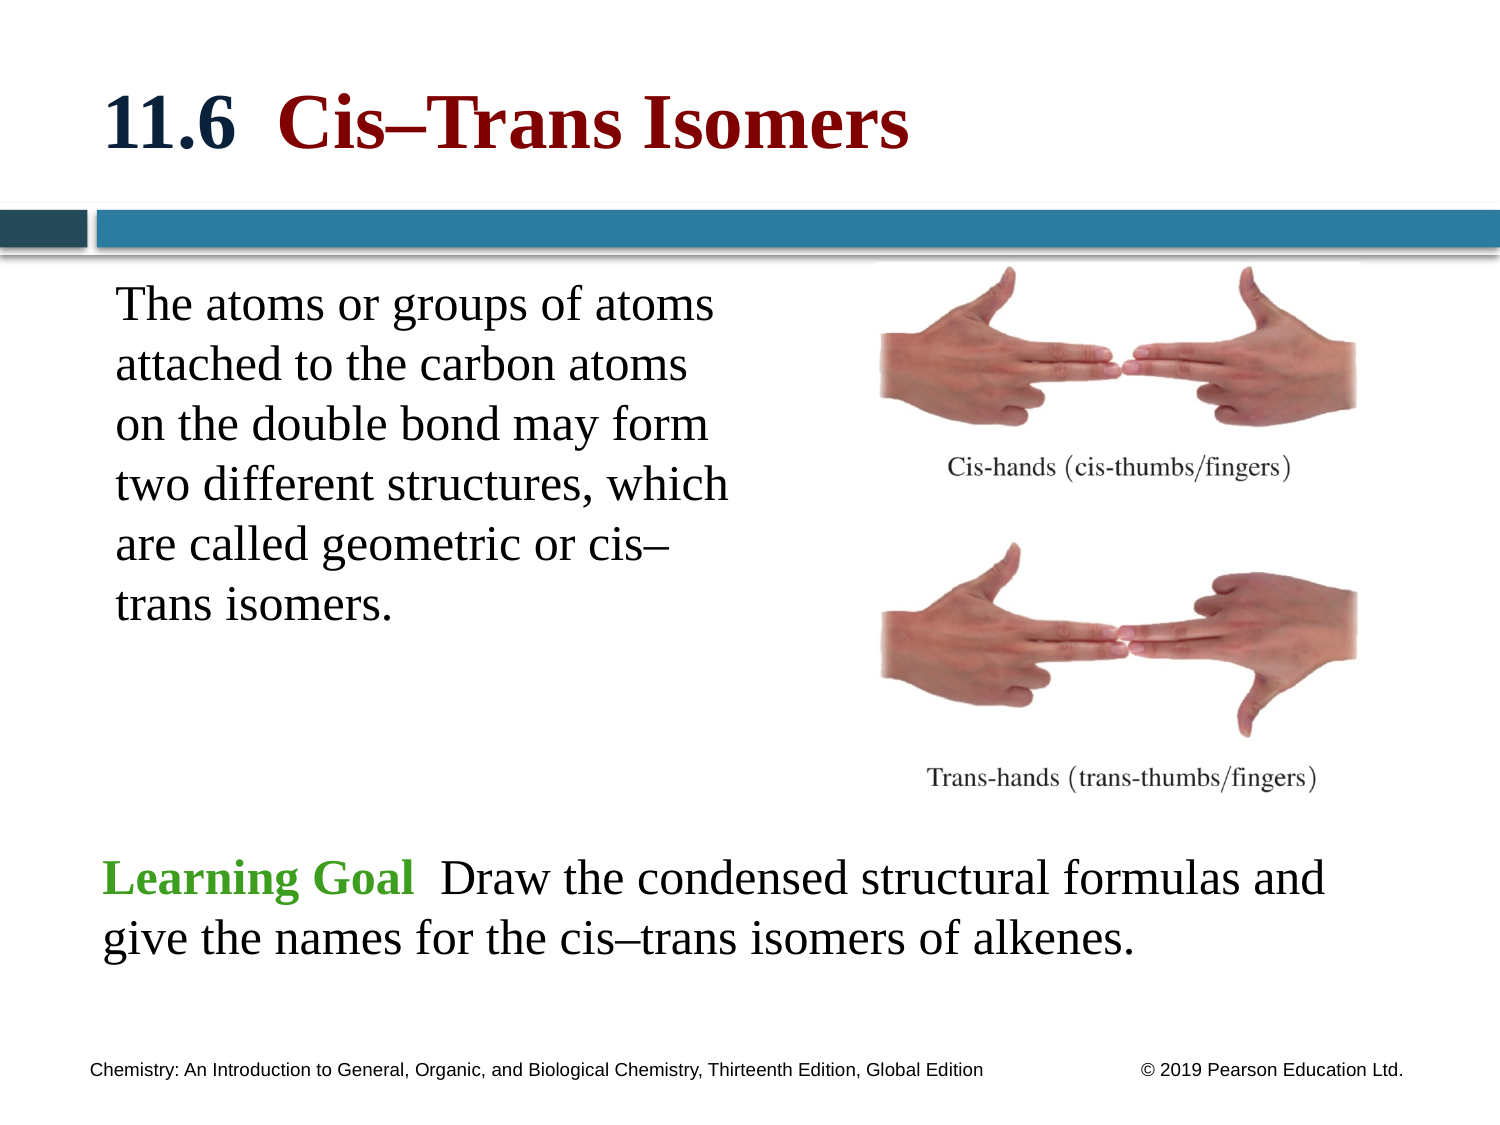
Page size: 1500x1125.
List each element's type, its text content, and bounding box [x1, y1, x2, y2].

title 11.6 Cis–Trans Isomers [87, 35, 1425, 199]
list The atoms or groups of atoms attached to the carbon atoms on the double bond may form two different structures, which are called geometric or cis–trans isomers. [100, 262, 750, 650]
picture [874, 537, 1364, 794]
text_box Learning Goal Draw the condensed structural formulas and give the names for the cis–trans isomers of alkenes. [87, 837, 1375, 973]
picture [874, 262, 1361, 483]
